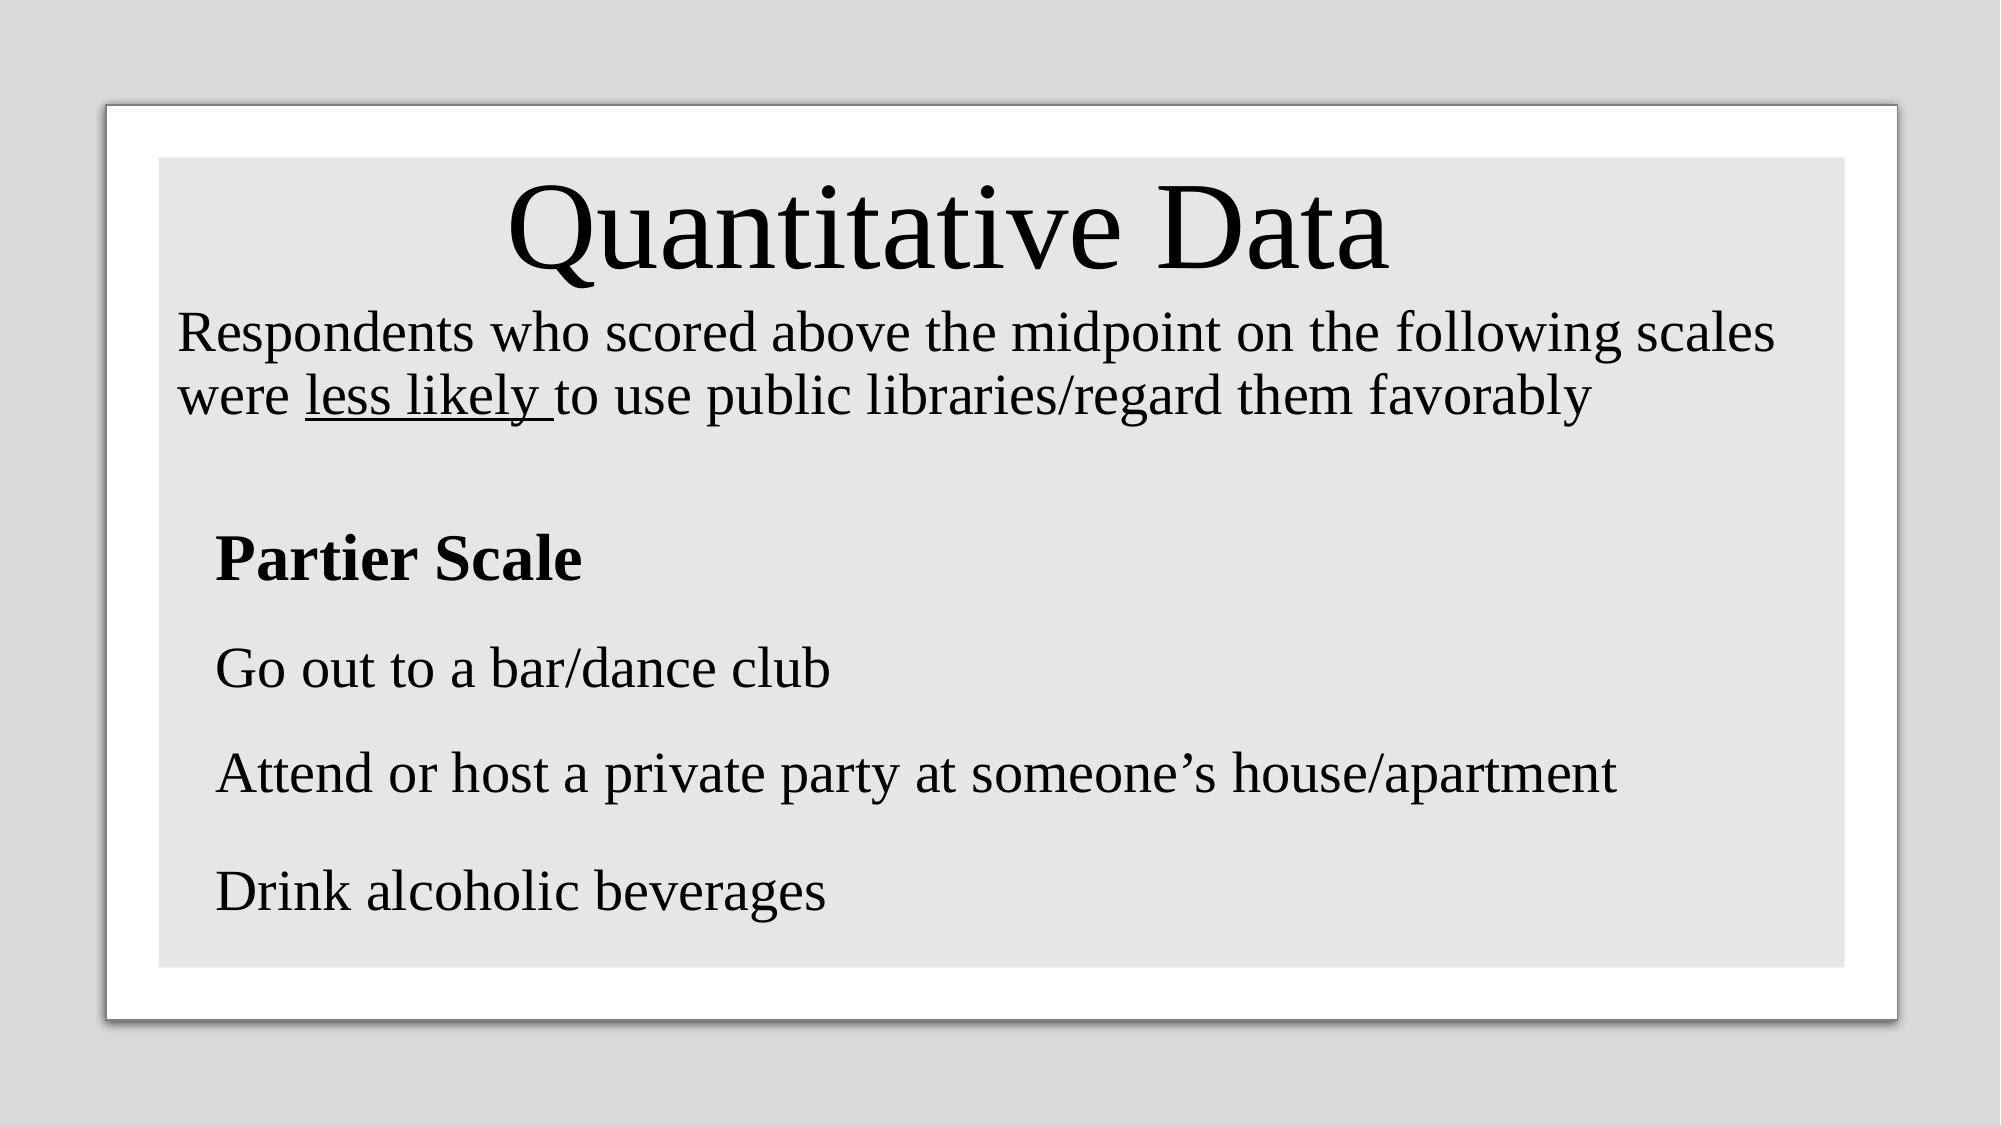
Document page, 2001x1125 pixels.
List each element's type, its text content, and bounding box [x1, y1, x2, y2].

text_box [105, 104, 1898, 1021]
text_box Partier Scale Go out to a bar/dance club Attend or host a private party at someone’s house/apartment Drink alcoholic beverages [200, 466, 1644, 932]
text_box [158, 156, 1846, 968]
title Quantitative Data [158, 146, 1740, 310]
list Respondents who scored above the midpoint on the following scales were less likely to use public libraries/regard them favorably [162, 294, 1845, 456]
text_box [0, 0, 2000, 1125]
